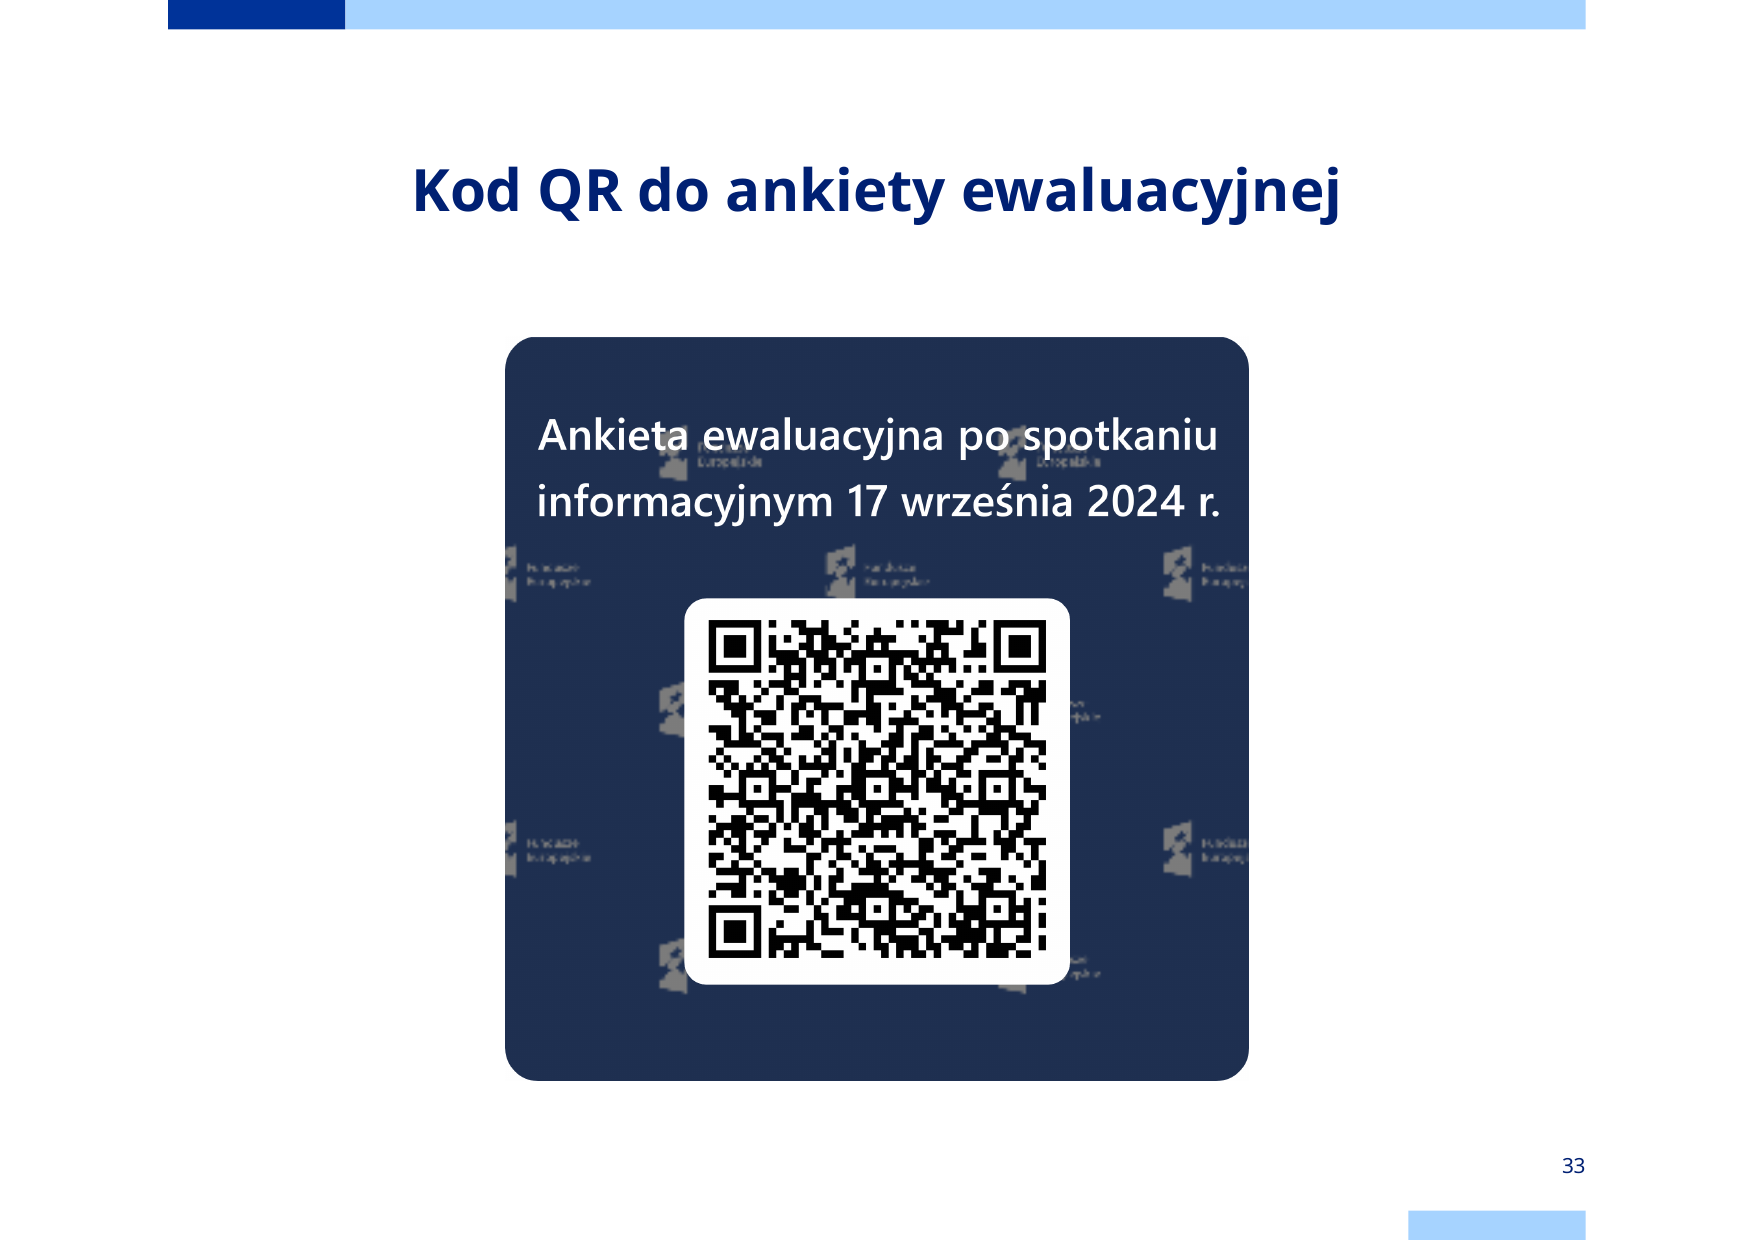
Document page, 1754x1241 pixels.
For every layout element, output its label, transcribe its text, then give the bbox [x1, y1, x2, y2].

slide_number 33 [1408, 1151, 1586, 1182]
title Kod QR do ankiety ewaluacyjnej [168, 147, 1586, 325]
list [505, 336, 1249, 1081]
